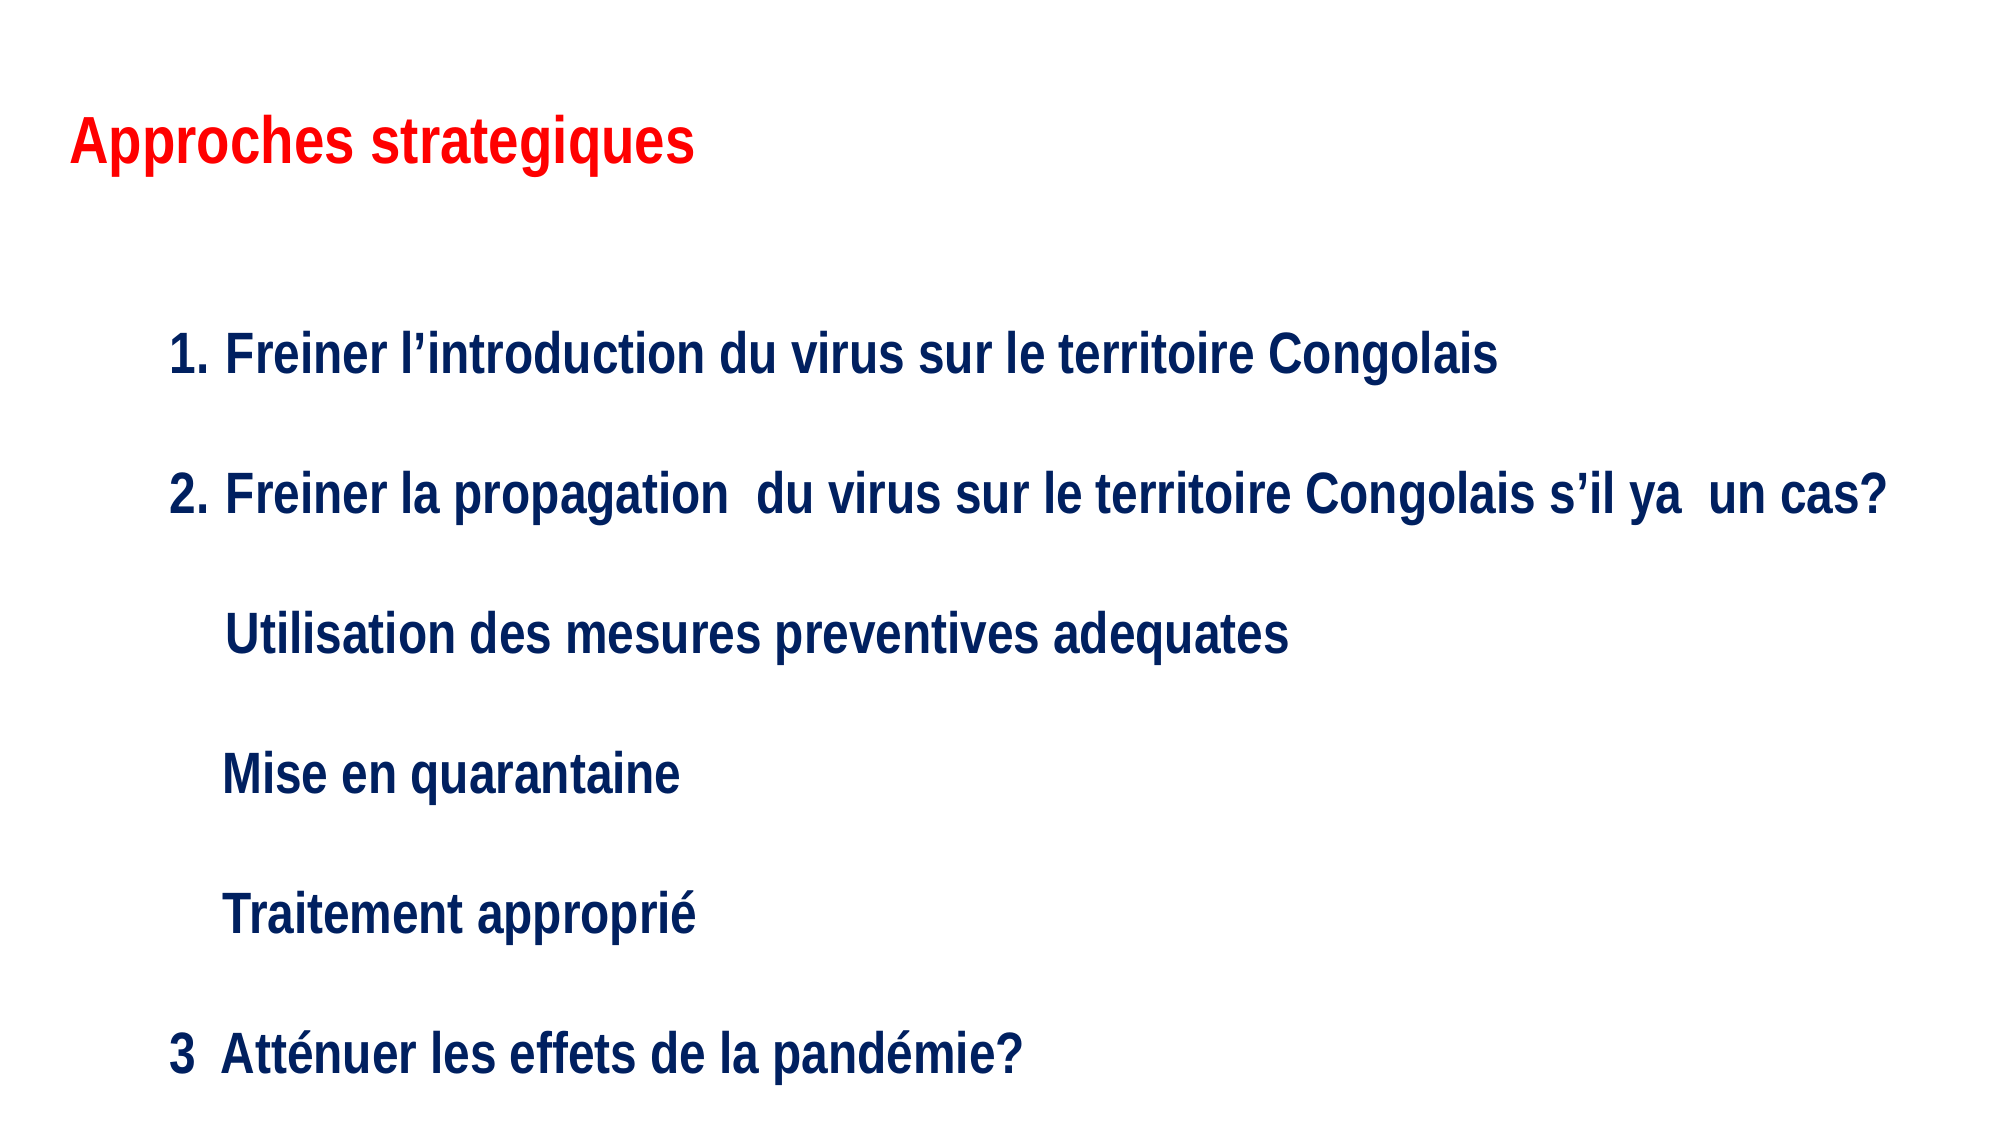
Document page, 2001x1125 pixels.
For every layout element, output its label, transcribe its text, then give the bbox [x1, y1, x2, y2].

text_box Approches strategiques [54, 50, 1882, 185]
text_box Freiner l’introduction du virus sur le territoire Congolais Freiner la propagation du virus sur le territoire Congolais s’il ya un cas? Utilisation des mesures preventives adequates Mise en quarantaine Traitement approprié 3 Atténuer les effets de la pandémie? [154, 238, 1969, 1093]
